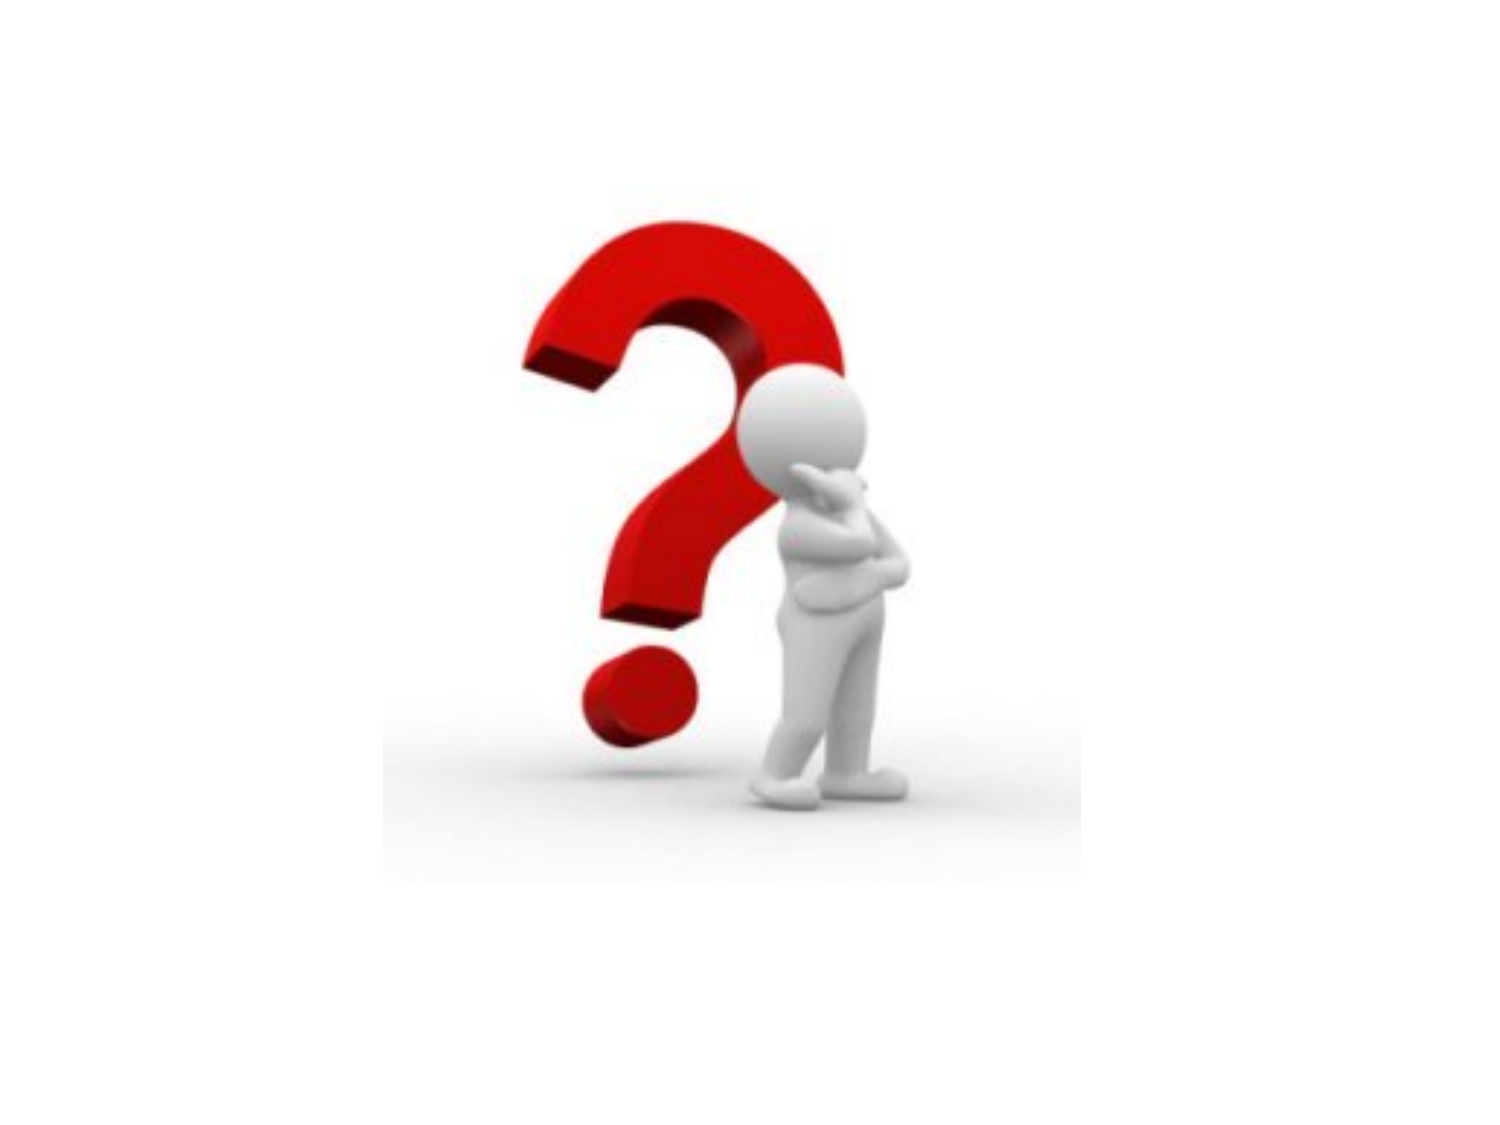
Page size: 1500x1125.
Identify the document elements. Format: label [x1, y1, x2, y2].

list [383, 184, 1081, 882]
